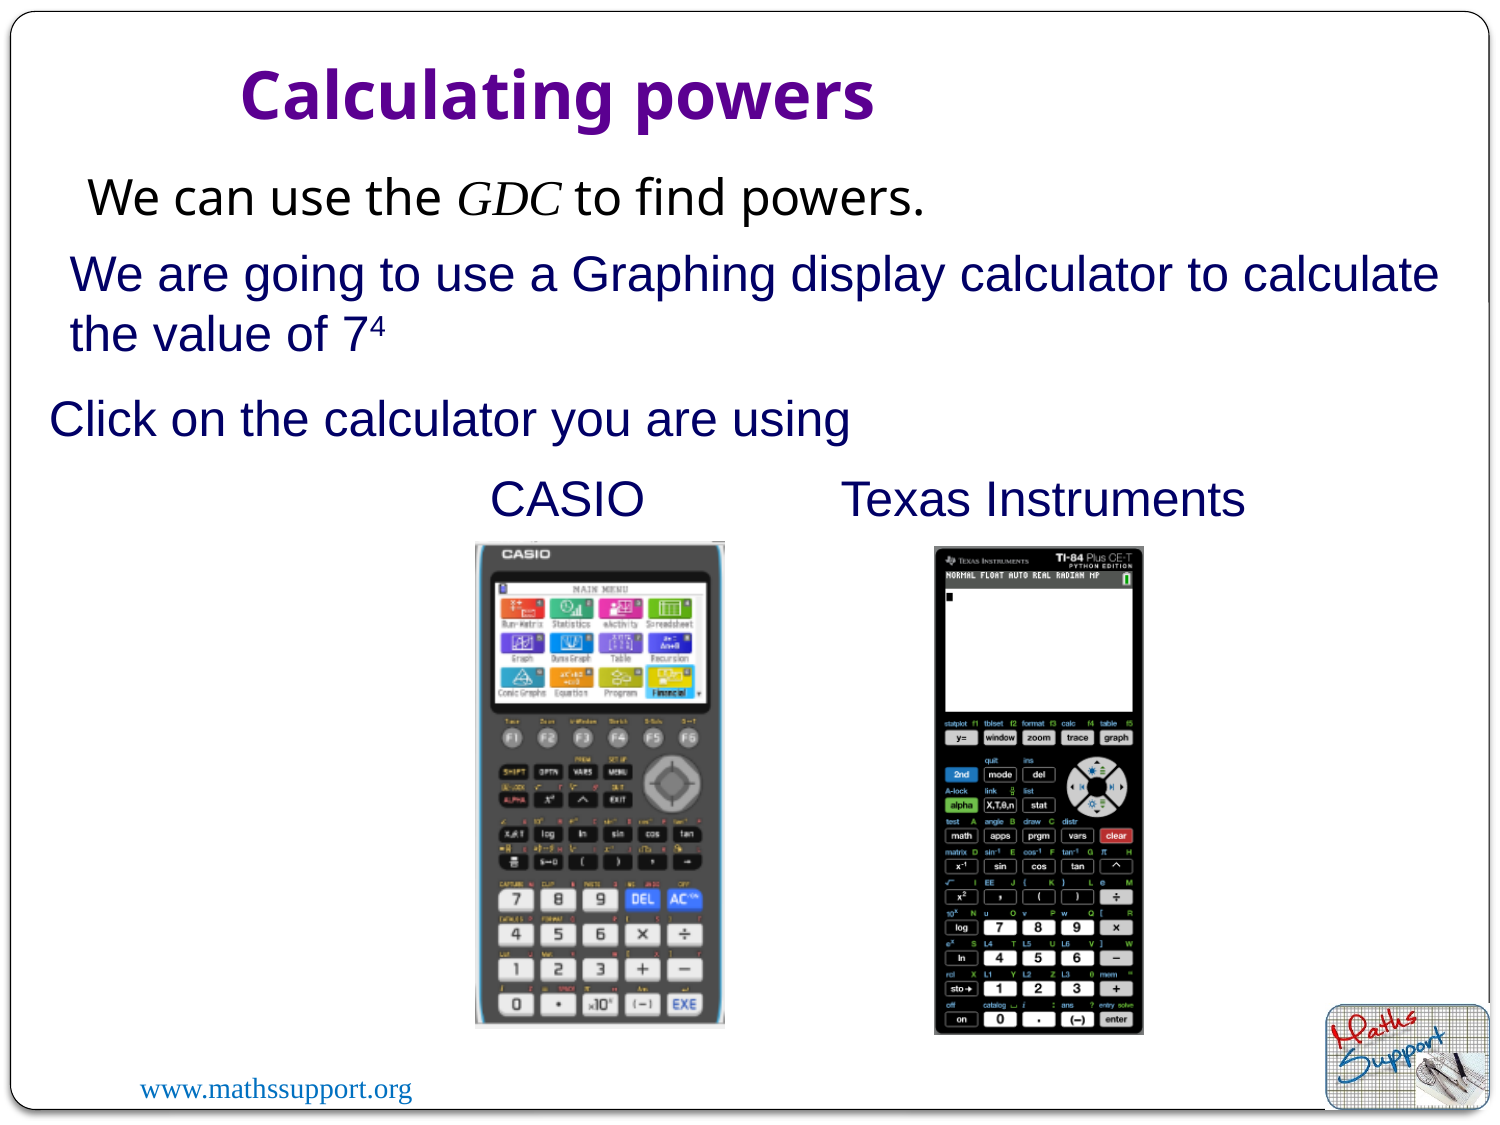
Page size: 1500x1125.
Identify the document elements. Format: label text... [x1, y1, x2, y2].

picture [933, 546, 1145, 1035]
picture [474, 541, 726, 1029]
text_box CASIO [475, 458, 725, 534]
text_box [1324, 1004, 1488, 1106]
text_box Texas Instruments [825, 458, 1297, 534]
title Calculating powers [225, 45, 1500, 150]
picture [1325, 1003, 1490, 1110]
text_box Click on the calculator you are using [33, 378, 1404, 454]
text_box We are going to use a Graphing display calculator to calculate the value of 74 [54, 233, 1500, 369]
text_box We can use the GDC to find powers. [72, 157, 1348, 233]
text_box [130, 1074, 414, 1113]
